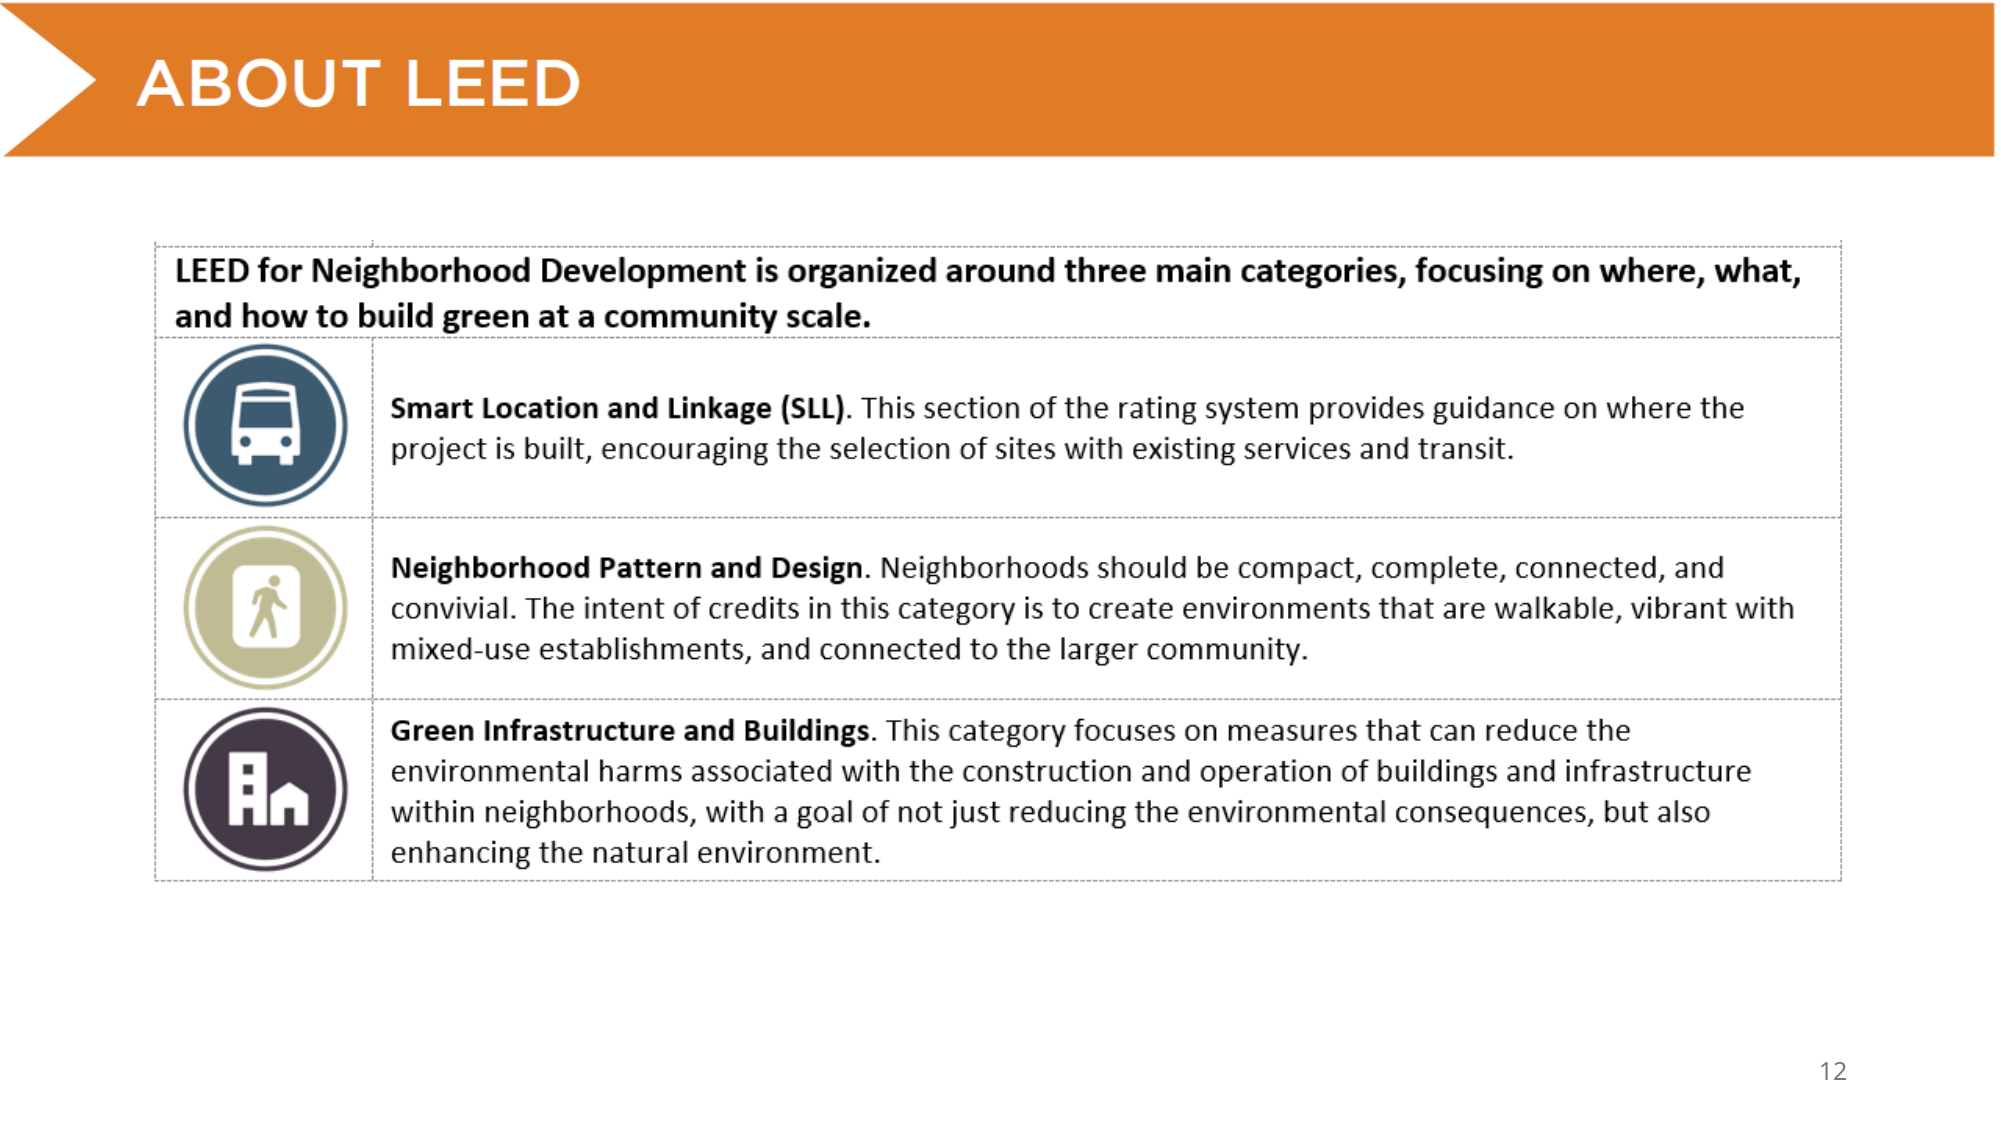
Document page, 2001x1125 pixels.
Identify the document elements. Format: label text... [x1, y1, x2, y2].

slide_number 12 [1412, 1042, 1863, 1103]
picture [0, 0, 2000, 162]
picture [150, 239, 1850, 885]
